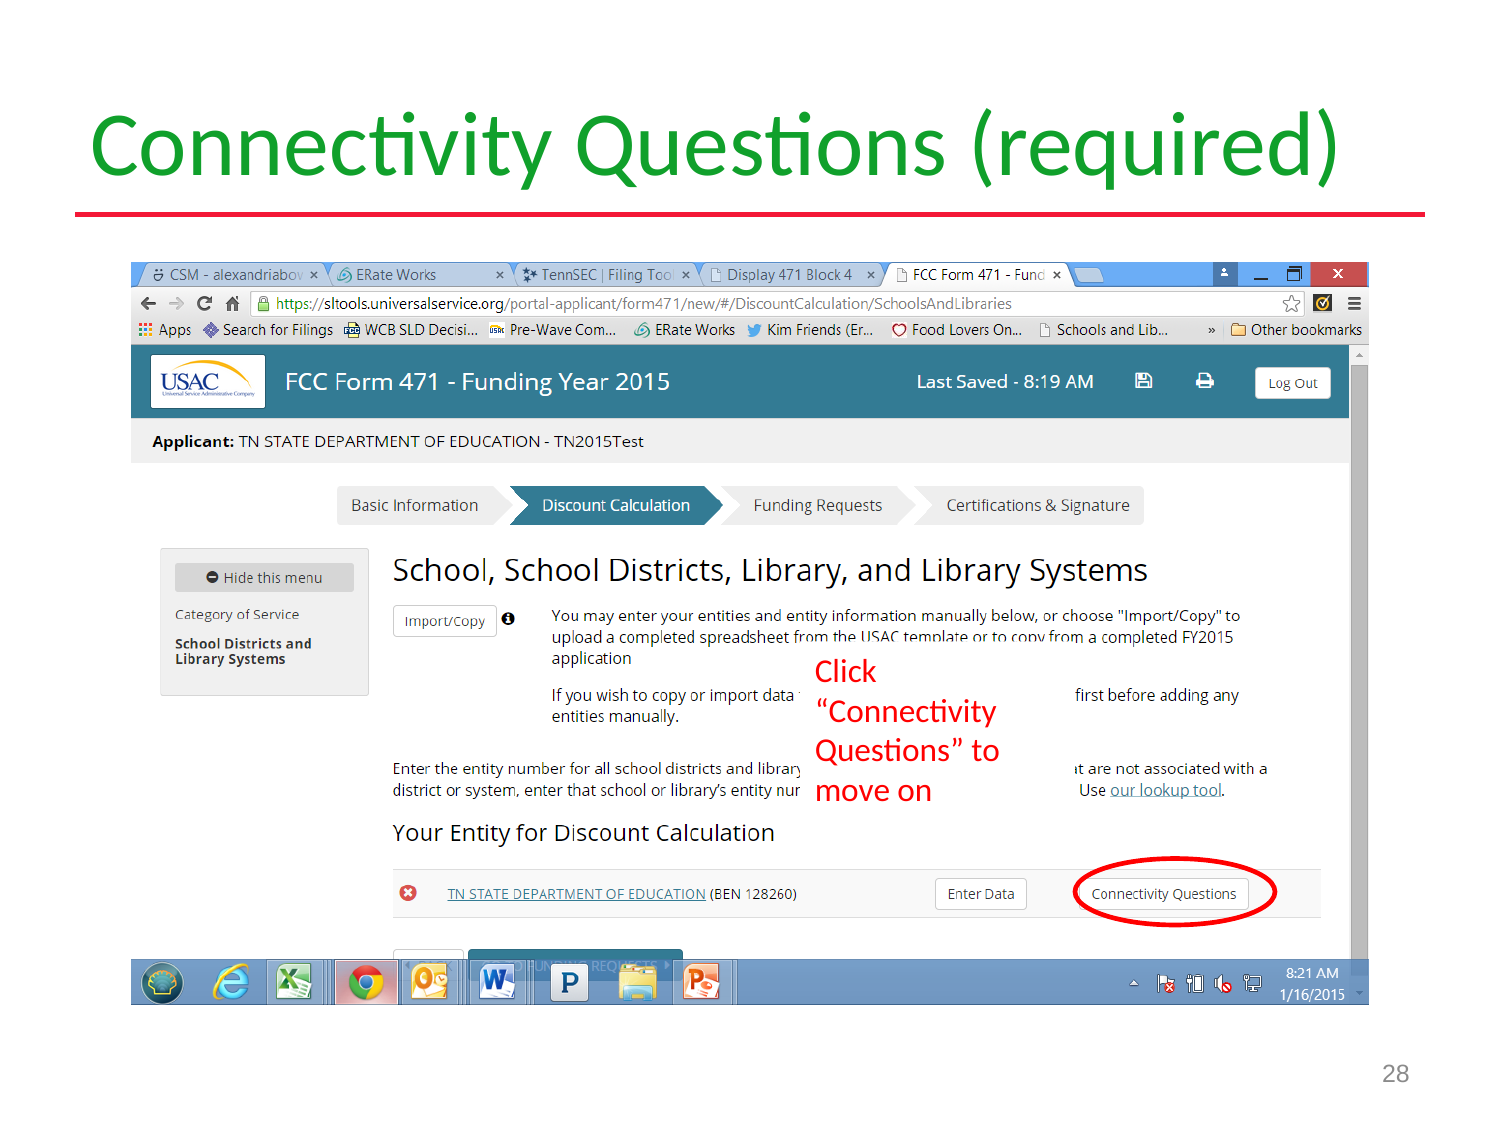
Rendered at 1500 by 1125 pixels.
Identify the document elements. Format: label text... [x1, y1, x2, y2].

slide_number 28 [1074, 1042, 1425, 1103]
title Connectivity Questions (required) [75, 45, 1425, 233]
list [130, 262, 1369, 1006]
